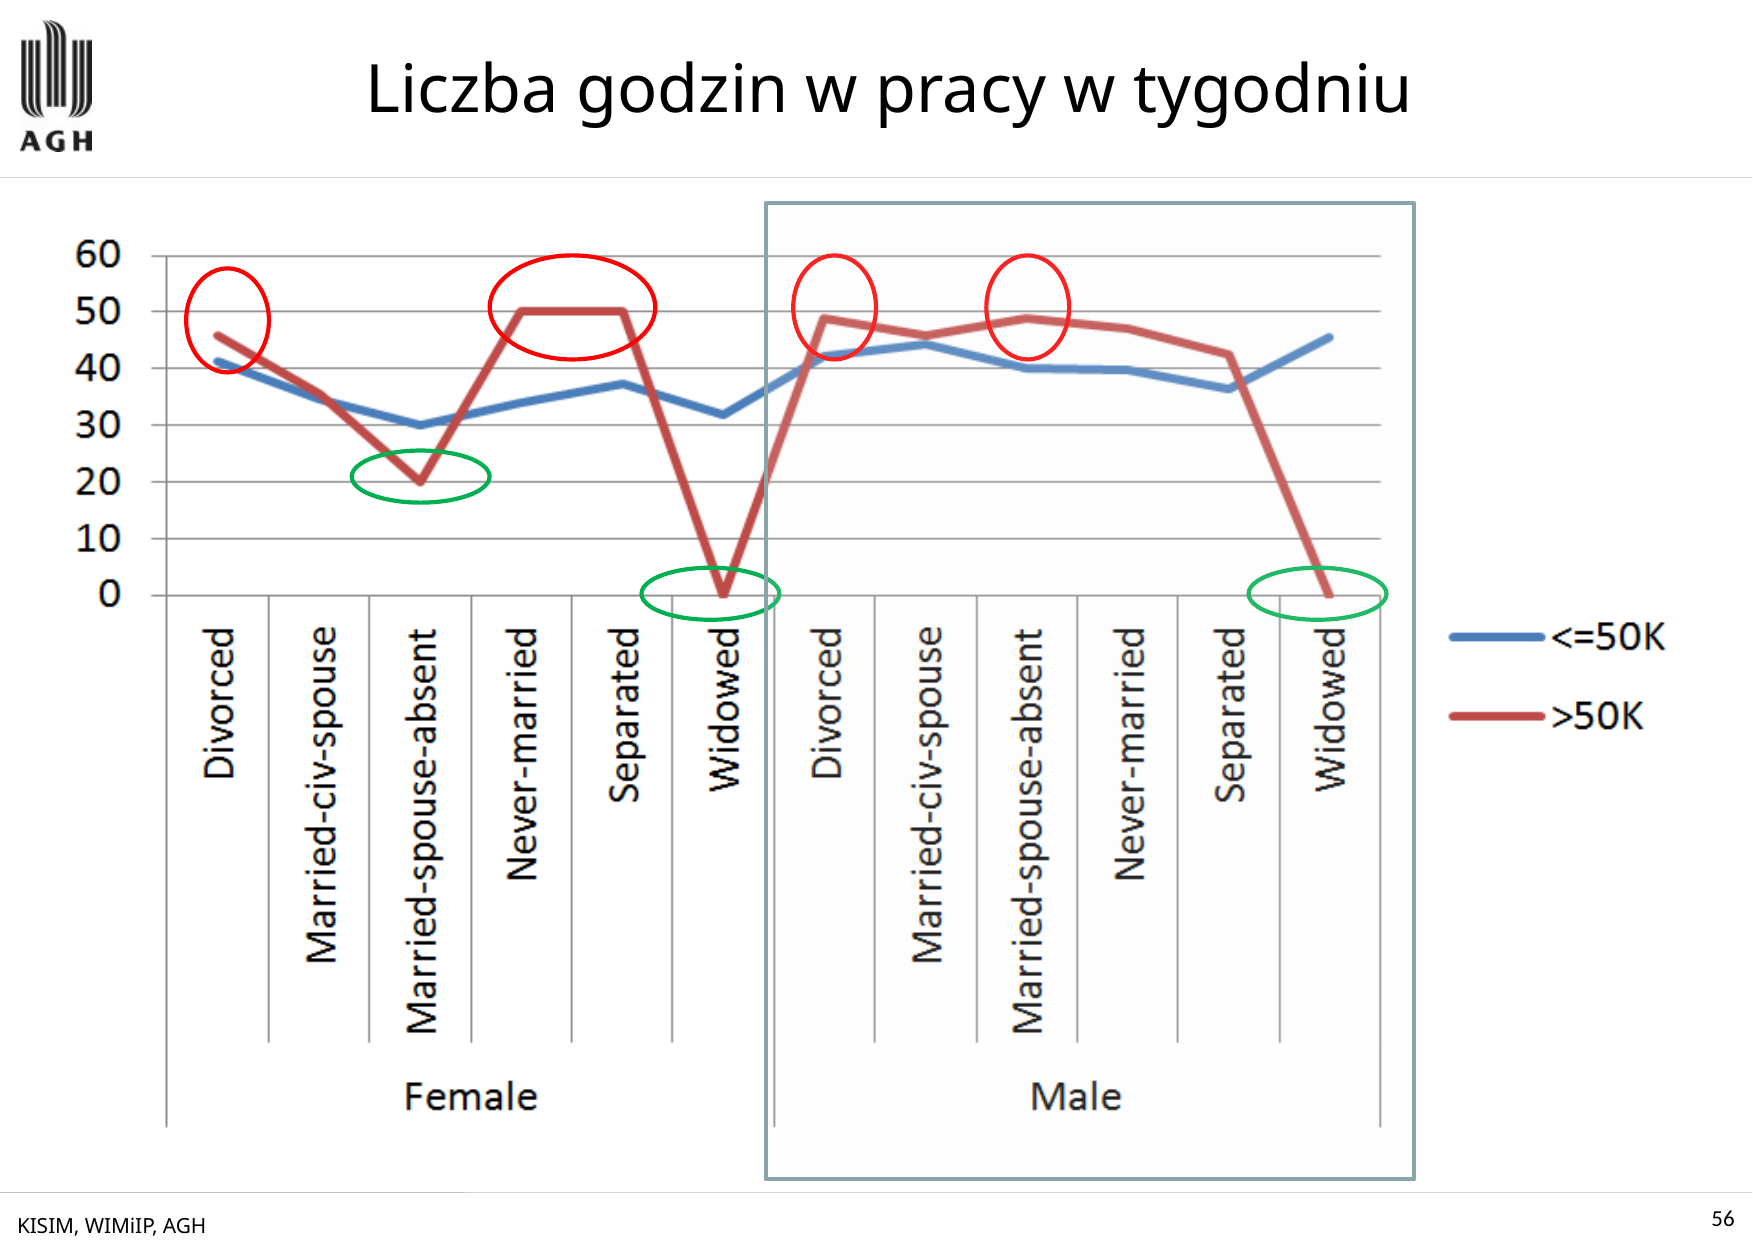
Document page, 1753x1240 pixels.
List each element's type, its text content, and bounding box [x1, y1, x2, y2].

picture [20, 20, 92, 152]
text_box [61, 203, 1690, 1180]
title Liczba godzin w pracy w tygodniu [172, 33, 1608, 139]
footer KISIM, WIMiIP, AGH [0, 1203, 556, 1240]
